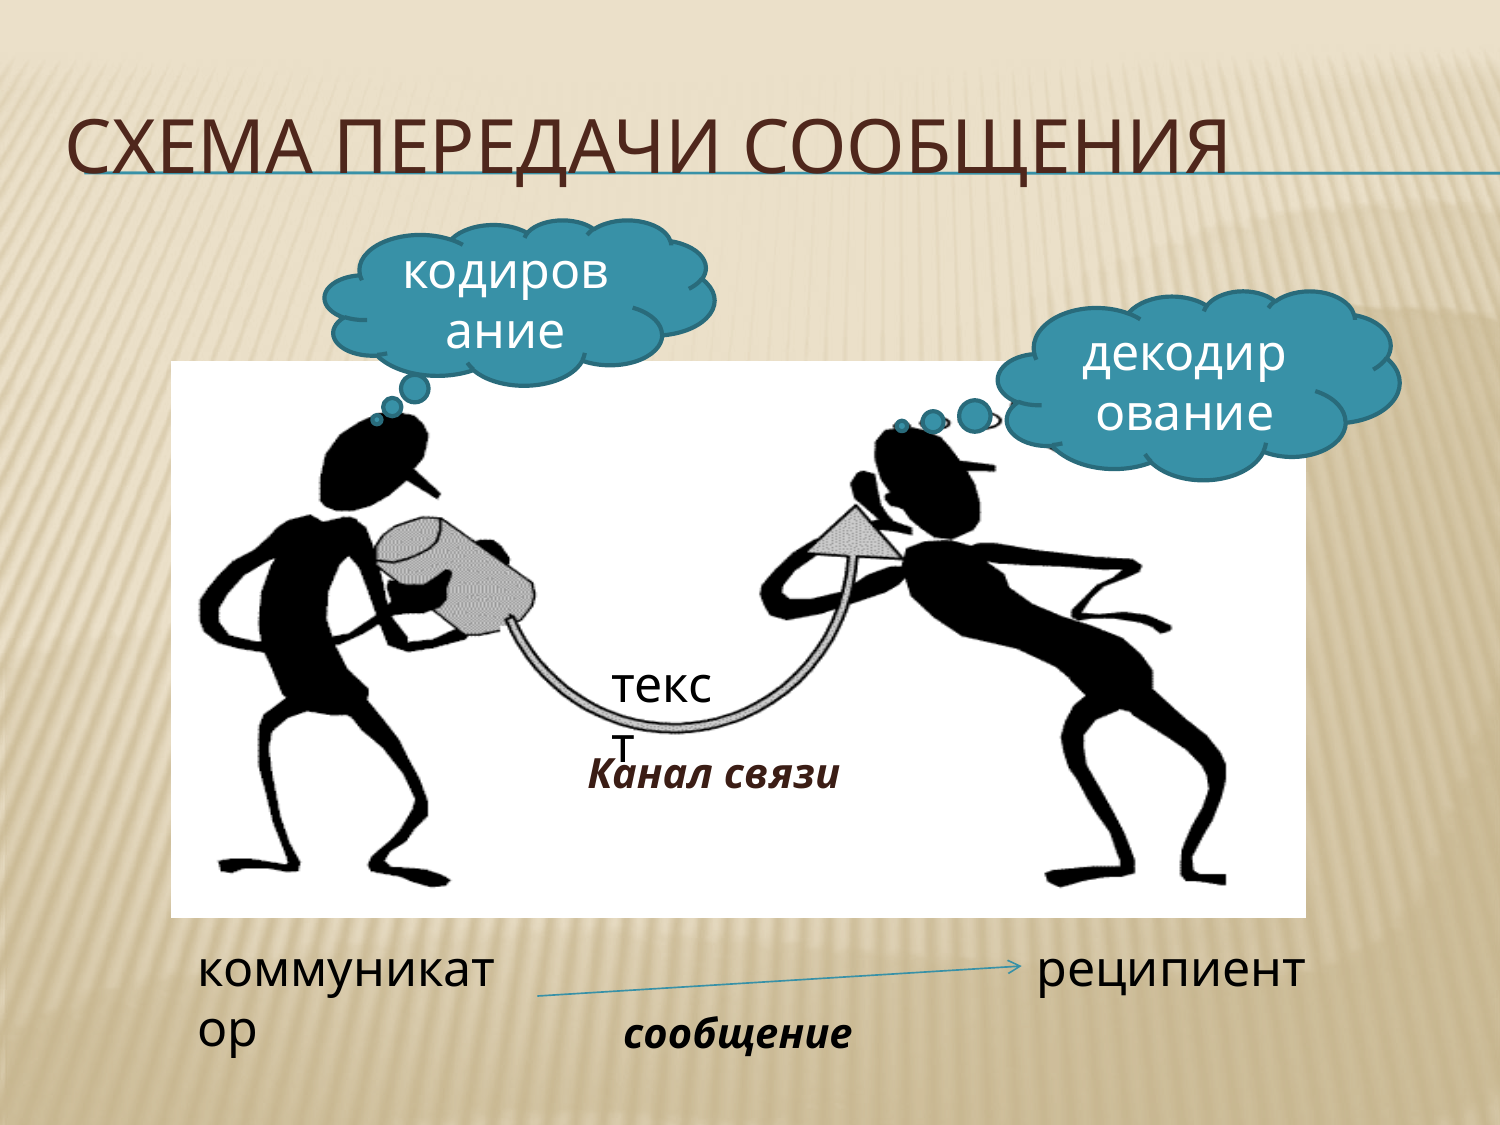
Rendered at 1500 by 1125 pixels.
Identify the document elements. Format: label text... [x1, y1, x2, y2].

text_box коммуникатор [183, 936, 538, 1064]
title Схема передачи сообщения [50, 75, 1475, 213]
text_box декодирование [1009, 289, 1402, 456]
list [170, 361, 1306, 919]
text_box реципиент [1021, 928, 1388, 1004]
text_box сообщение [608, 999, 963, 1065]
text_box кодирование [322, 218, 717, 359]
